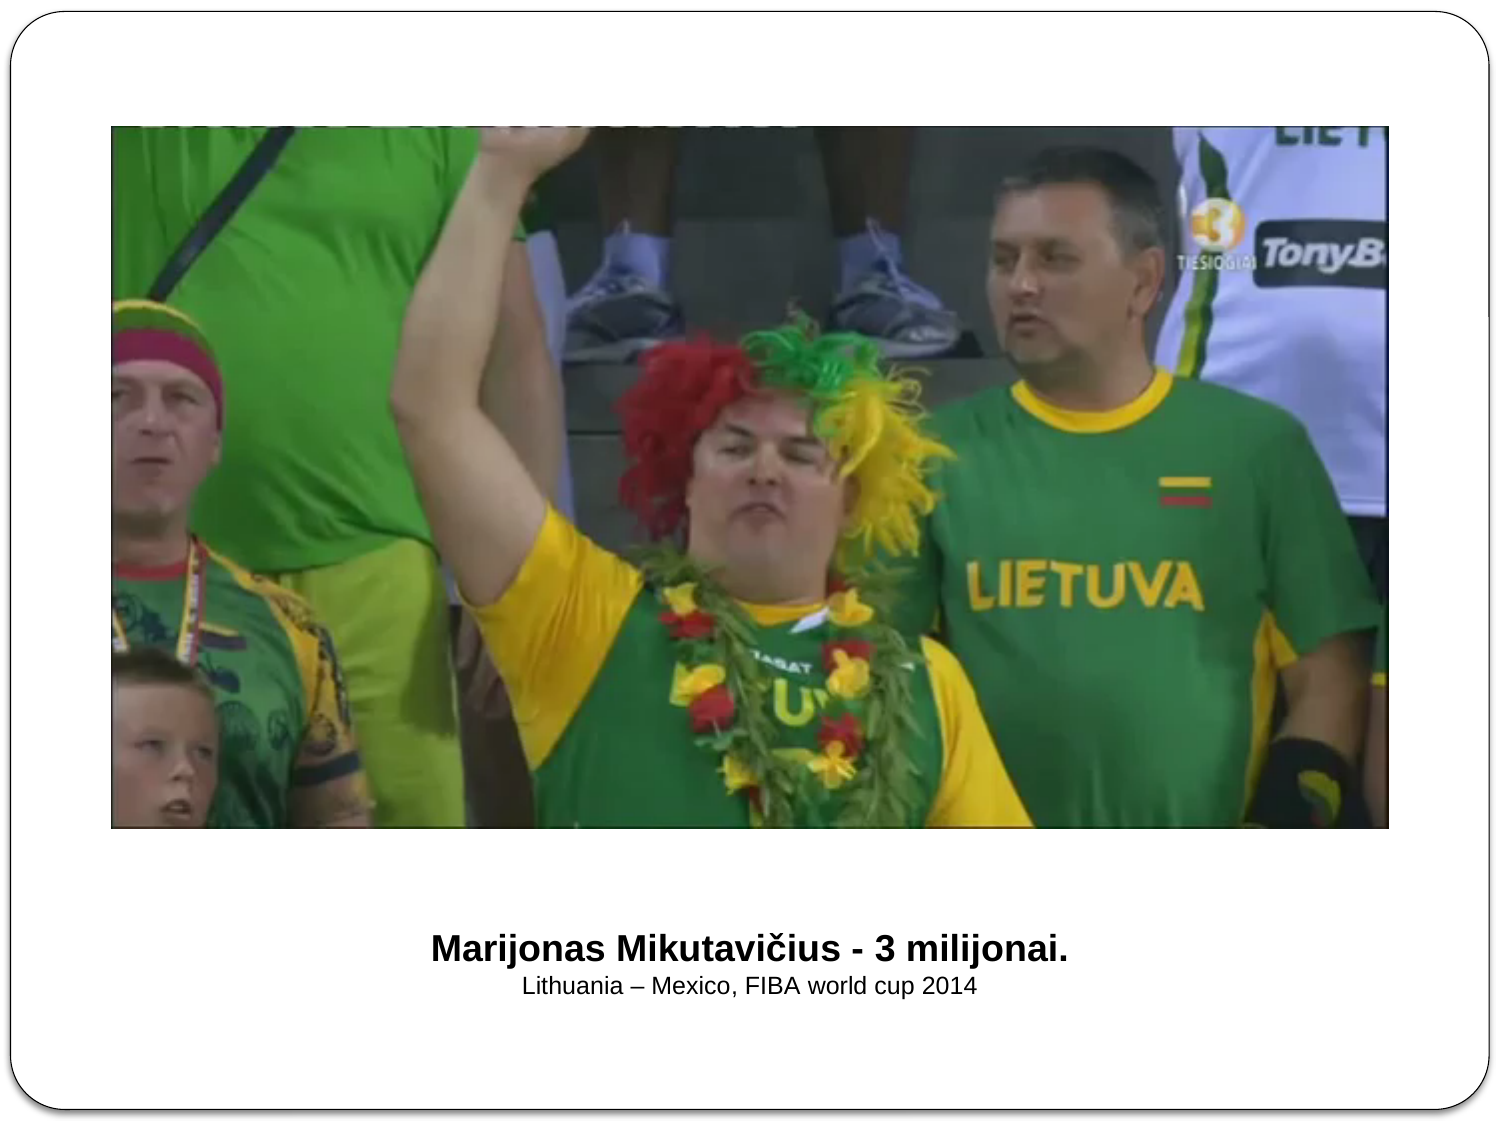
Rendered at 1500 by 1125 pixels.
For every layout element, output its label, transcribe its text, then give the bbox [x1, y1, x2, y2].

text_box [110, 125, 1390, 830]
text_box Marijonas Mikutavičius - 3 milijonai. Lithuania – Mexico, FIBA world cup 2014 [395, 916, 1105, 1007]
